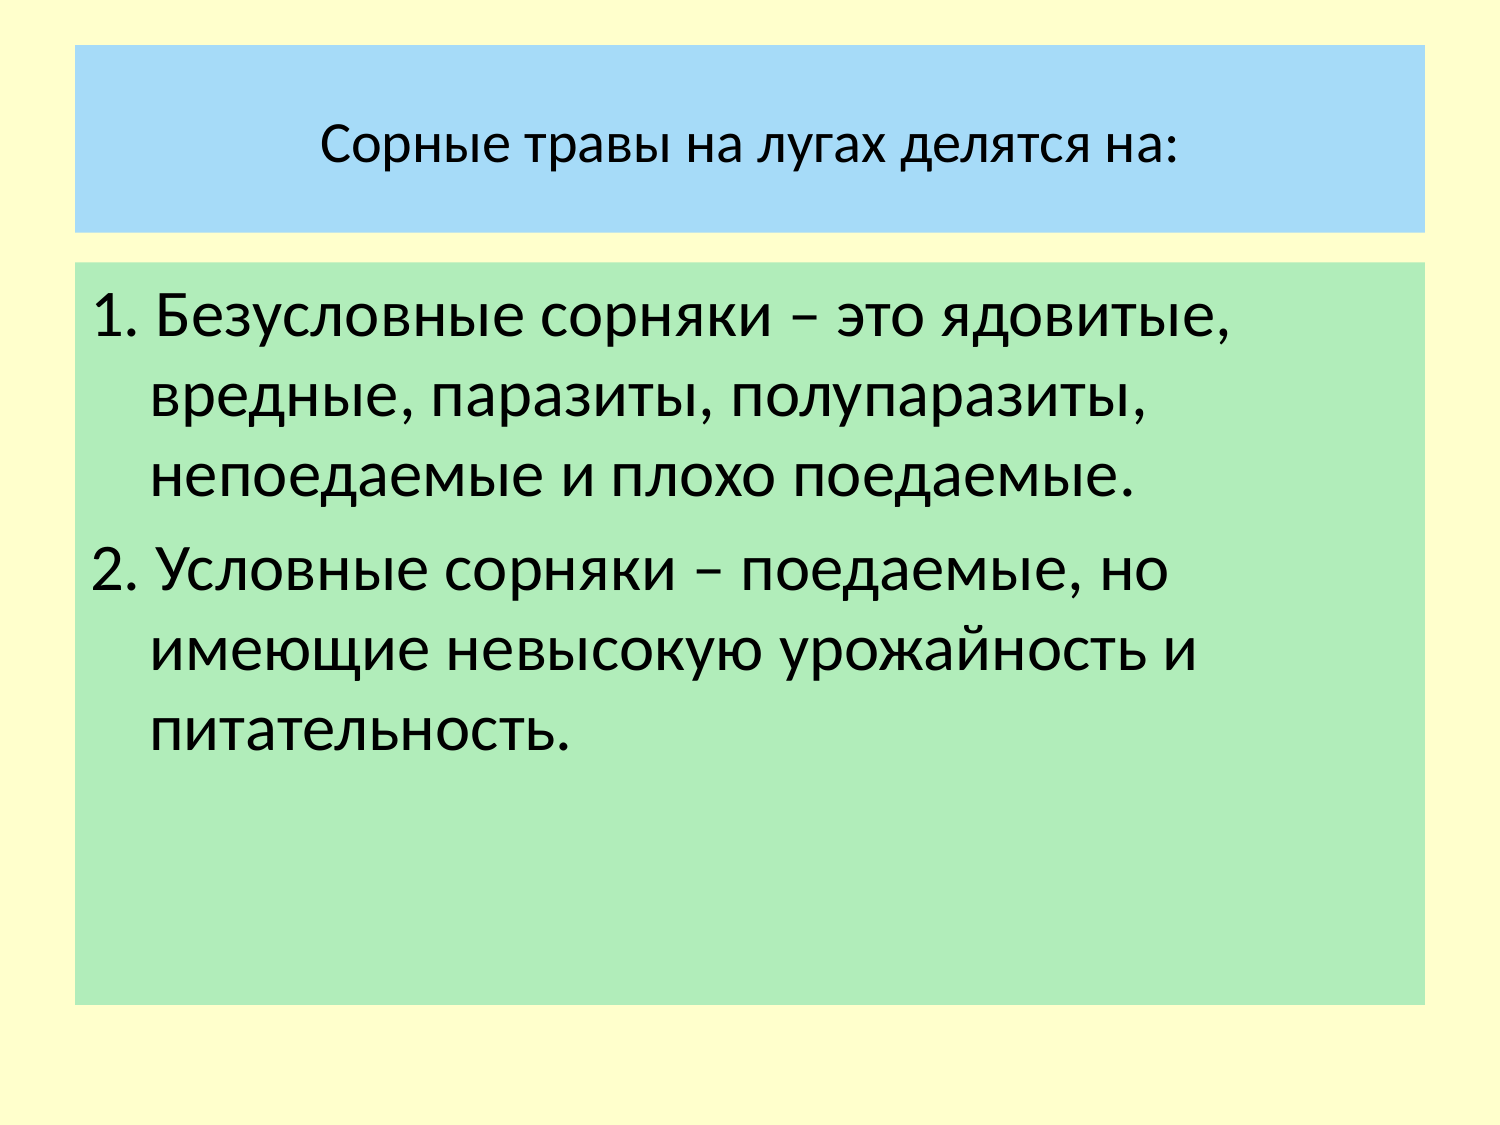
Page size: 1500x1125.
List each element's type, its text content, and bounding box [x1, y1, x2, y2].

title Сорные травы на лугах делятся на: [75, 45, 1425, 233]
list 1. Безусловные сорняки – это ядовитые, вредные, паразиты, полупаразиты, непоедаемые и плохо поедаемые. 2. Условные сорняки – поедаемые, но имеющие невысокую урожайность и питательность. [75, 262, 1425, 1005]
